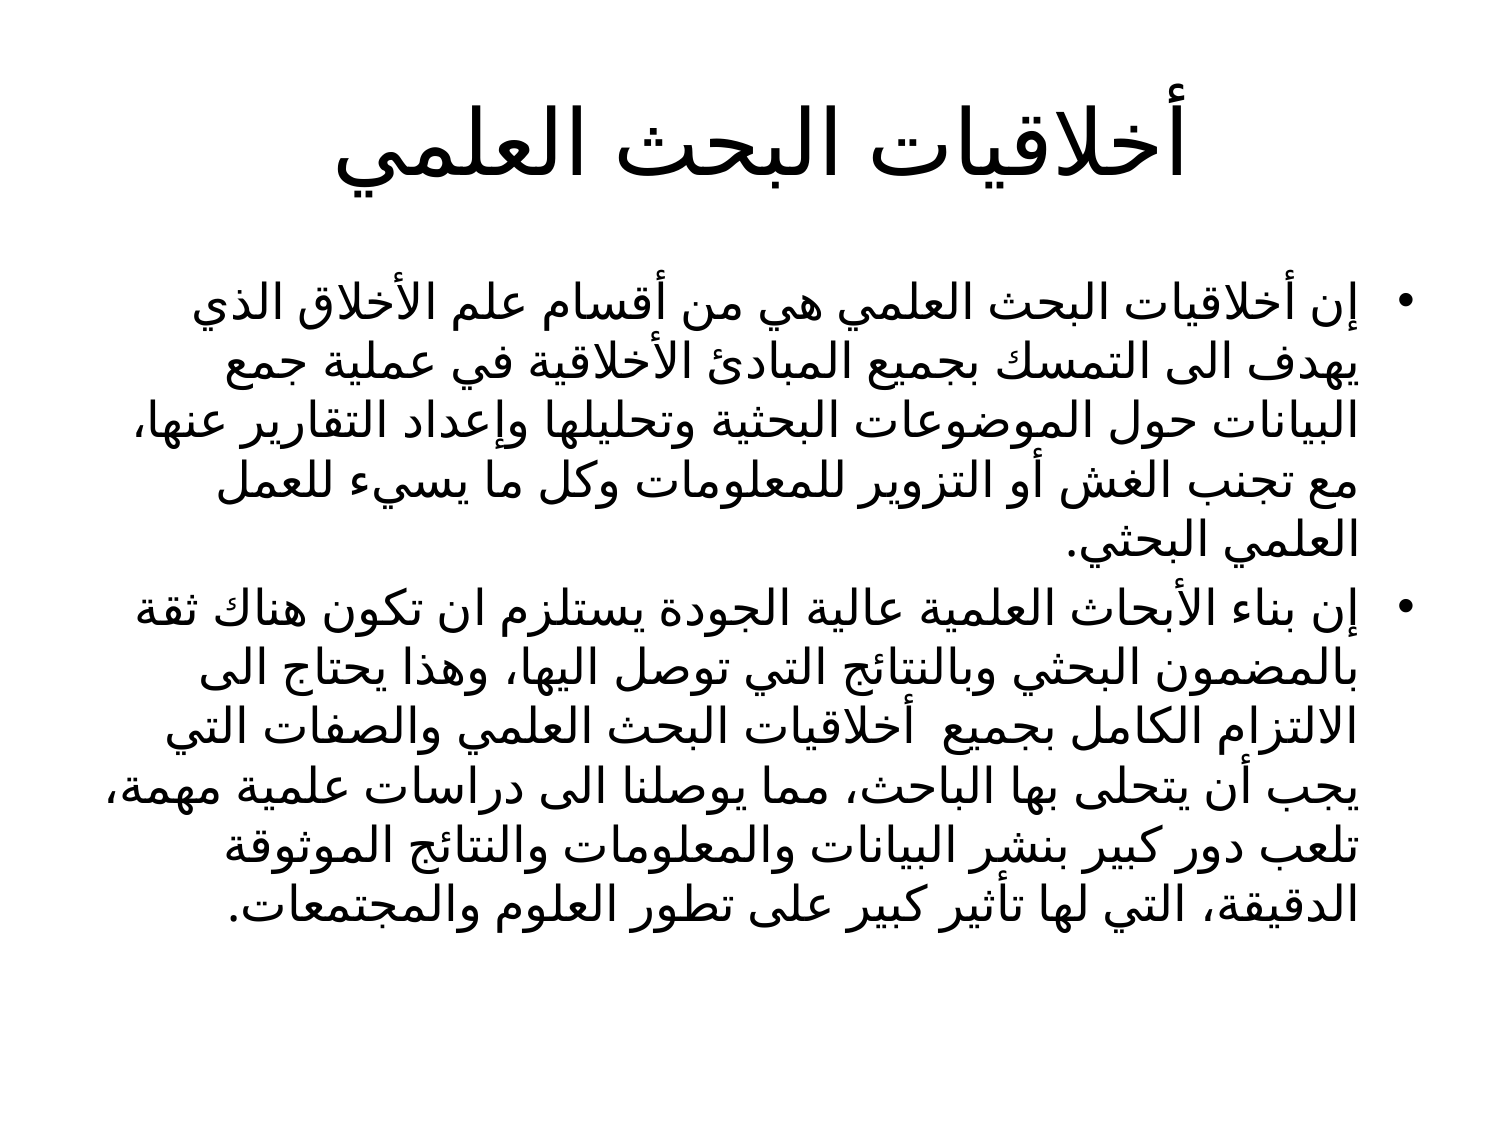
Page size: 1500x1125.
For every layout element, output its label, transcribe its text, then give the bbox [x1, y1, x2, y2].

list إن أخلاقيات البحث العلمي هي من أقسام علم الأخلاق الذي يهدف الى التمسك بجميع المبادئ الأخلاقية في عملية جمع البيانات حول الموضوعات البحثية وتحليلها وإعداد التقارير عنها، مع تجنب الغش أو التزوير للمعلومات وكل ما يسيء للعمل العلمي البحثي. إن بناء الأبحاث العلمية عالية الجودة يستلزم ان تكون هناك ثقة بالمضمون البحثي وبالنتائج التي توصل اليها، وهذا يحتاج الى الالتزام الكامل بجميع أخلاقيات البحث العلمي والصفات التي يجب أن يتحلى بها الباحث، مما يوصلنا الى دراسات علمية مهمة، تلعب دور كبير بنشر البيانات والمعلومات والنتائج الموثوقة الدقيقة، التي لها تأثير كبير على تطور العلوم والمجتمعات. [75, 262, 1425, 1005]
title أخلاقيات البحث العلمي [75, 45, 1425, 233]
